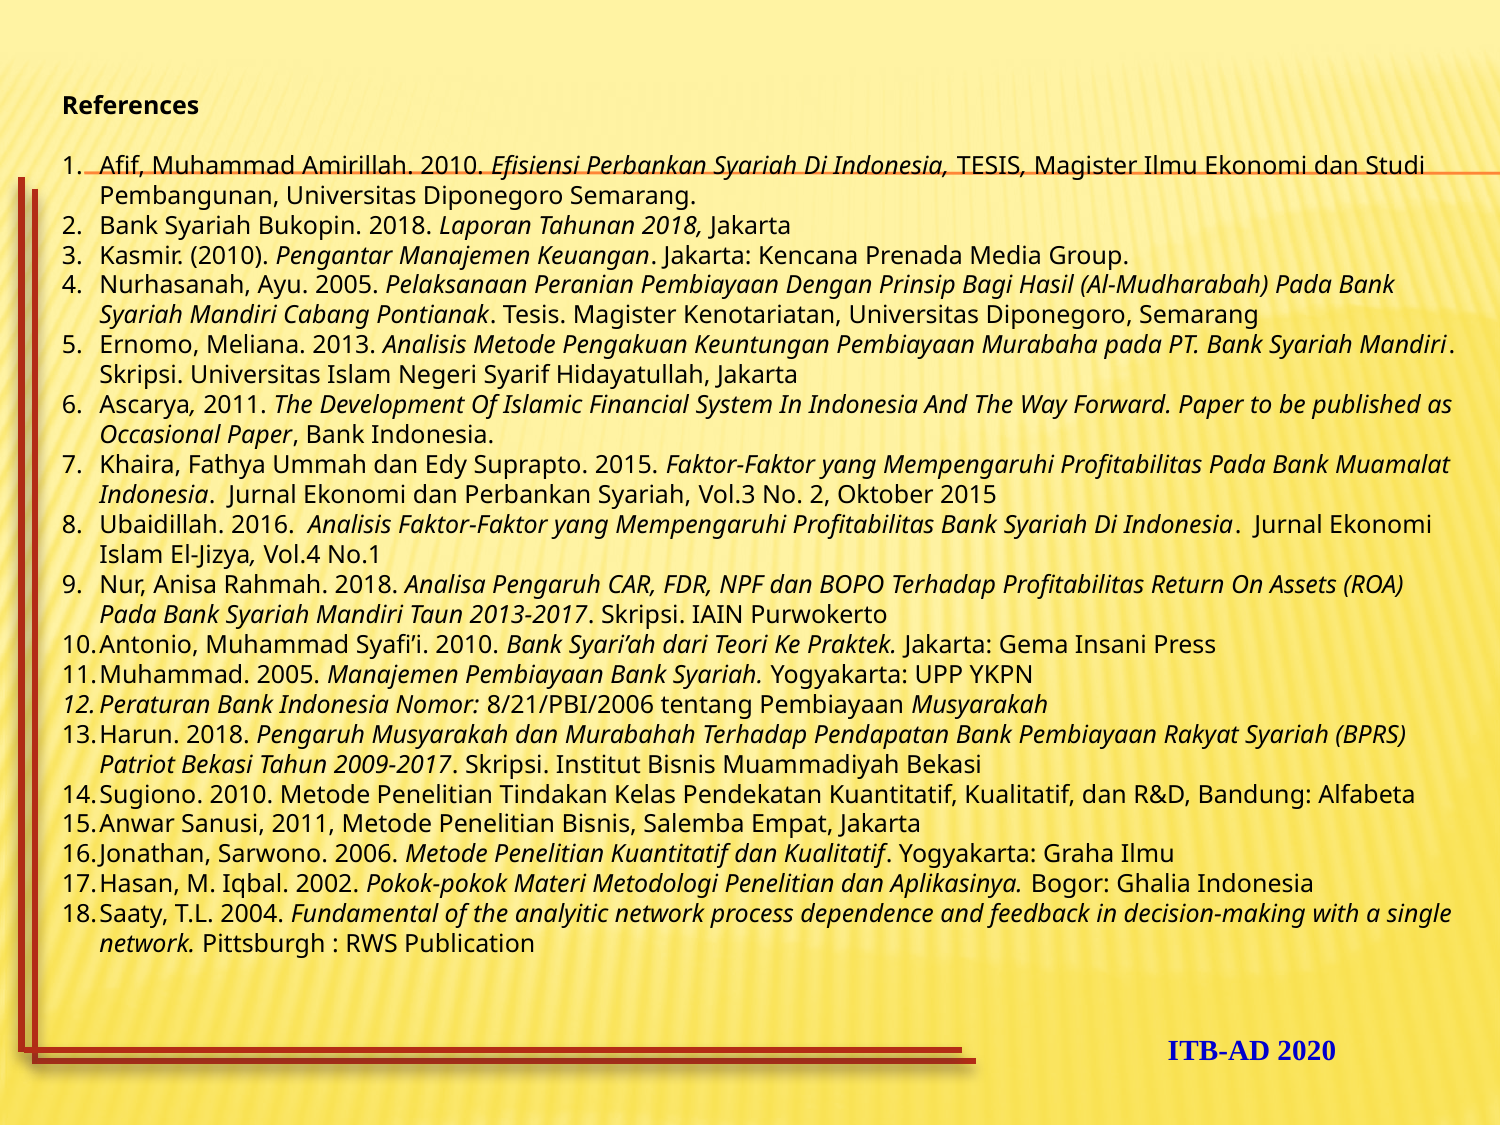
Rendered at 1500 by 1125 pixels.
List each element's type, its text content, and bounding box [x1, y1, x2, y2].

text_box ITB-AD 2020 [1152, 1024, 1352, 1074]
text_box References Afif, Muhammad Amirillah. 2010. Efisiensi Perbankan Syariah Di Indonesia, TESIS, Magister Ilmu Ekonomi dan Studi Pembangunan, Universitas Diponegoro Semarang. Bank Syariah Bukopin. 2018. Laporan Tahunan 2018, Jakarta Kasmir. (2010). Pengantar Manajemen Keuangan. Jakarta: Kencana Prenada Media Group. Nurhasanah, Ayu. 2005. Pelaksanaan Peranian Pembiayaan Dengan Prinsip Bagi Hasil (Al-Mudharabah) Pada Bank Syariah Mandiri Cabang Pontianak. Tesis. Magister Kenotariatan, Universitas Diponegoro, Semarang Ernomo, Meliana. 2013. Analisis Metode Pengakuan Keuntungan Pembiayaan Murabaha pada PT. Bank Syariah Mandiri. Skripsi. Universitas Islam Negeri Syarif Hidayatullah, Jakarta Ascarya, 2011. The Development Of Islamic Financial System In Indonesia And The Way Forward. Paper to be published as Occasional Paper, Bank Indonesia. Khaira, Fathya Ummah dan Edy Suprapto. 2015. Faktor-Faktor yang Mempengaruhi Profitabilitas Pada Bank Muamalat Indonesia. Jurnal Ekonomi dan Perbankan Syariah, Vol.3 No. 2, Oktober 2015 Ubaidillah. 2016. Analisis Faktor-Faktor yang Mempengaruhi Profitabilitas Bank Syariah Di Indonesia. Jurnal Ekonomi Islam El-Jizya, Vol.4 No.1 Nur, Anisa Rahmah. 2018. Analisa Pengaruh CAR, FDR, NPF dan BOPO Terhadap Profitabilitas Return On Assets (ROA) Pada Bank Syariah Mandiri Taun 2013-2017. Skripsi. IAIN Purwokerto Antonio, Muhammad Syafi’i. 2010. Bank Syari’ah dari Teori Ke Praktek. Jakarta: Gema Insani Press Muhammad. 2005. Manajemen Pembiayaan Bank Syariah. Yogyakarta: UPP YKPN Peraturan Bank Indonesia Nomor: 8/21/PBI/2006 tentang Pembiayaan Musyarakah Harun. 2018. Pengaruh Musyarakah dan Murabahah Terhadap Pendapatan Bank Pembiayaan Rakyat Syariah (BPRS) Patriot Bekasi Tahun 2009-2017. Skripsi. Institut Bisnis Muammadiyah Bekasi Sugiono. 2010. Metode Penelitian Tindakan Kelas Pendekatan Kuantitatif, Kualitatif, dan R&D, Bandung: Alfabeta Anwar Sanusi, 2011, Metode Penelitian Bisnis, Salemba Empat, Jakarta Jonathan, Sarwono. 2006. Metode Penelitian Kuantitatif dan Kualitatif. Yogyakarta: Graha Ilmu Hasan, M. Iqbal. 2002. Pokok-pokok Materi Metodologi Penelitian dan Aplikasinya. Bogor: Ghalia Indonesia Saaty, T.L. 2004. Fundamental of the analyitic network process dependence and feedback in decision-making with a single network. Pittsburgh : RWS Publication [47, 82, 1479, 1011]
